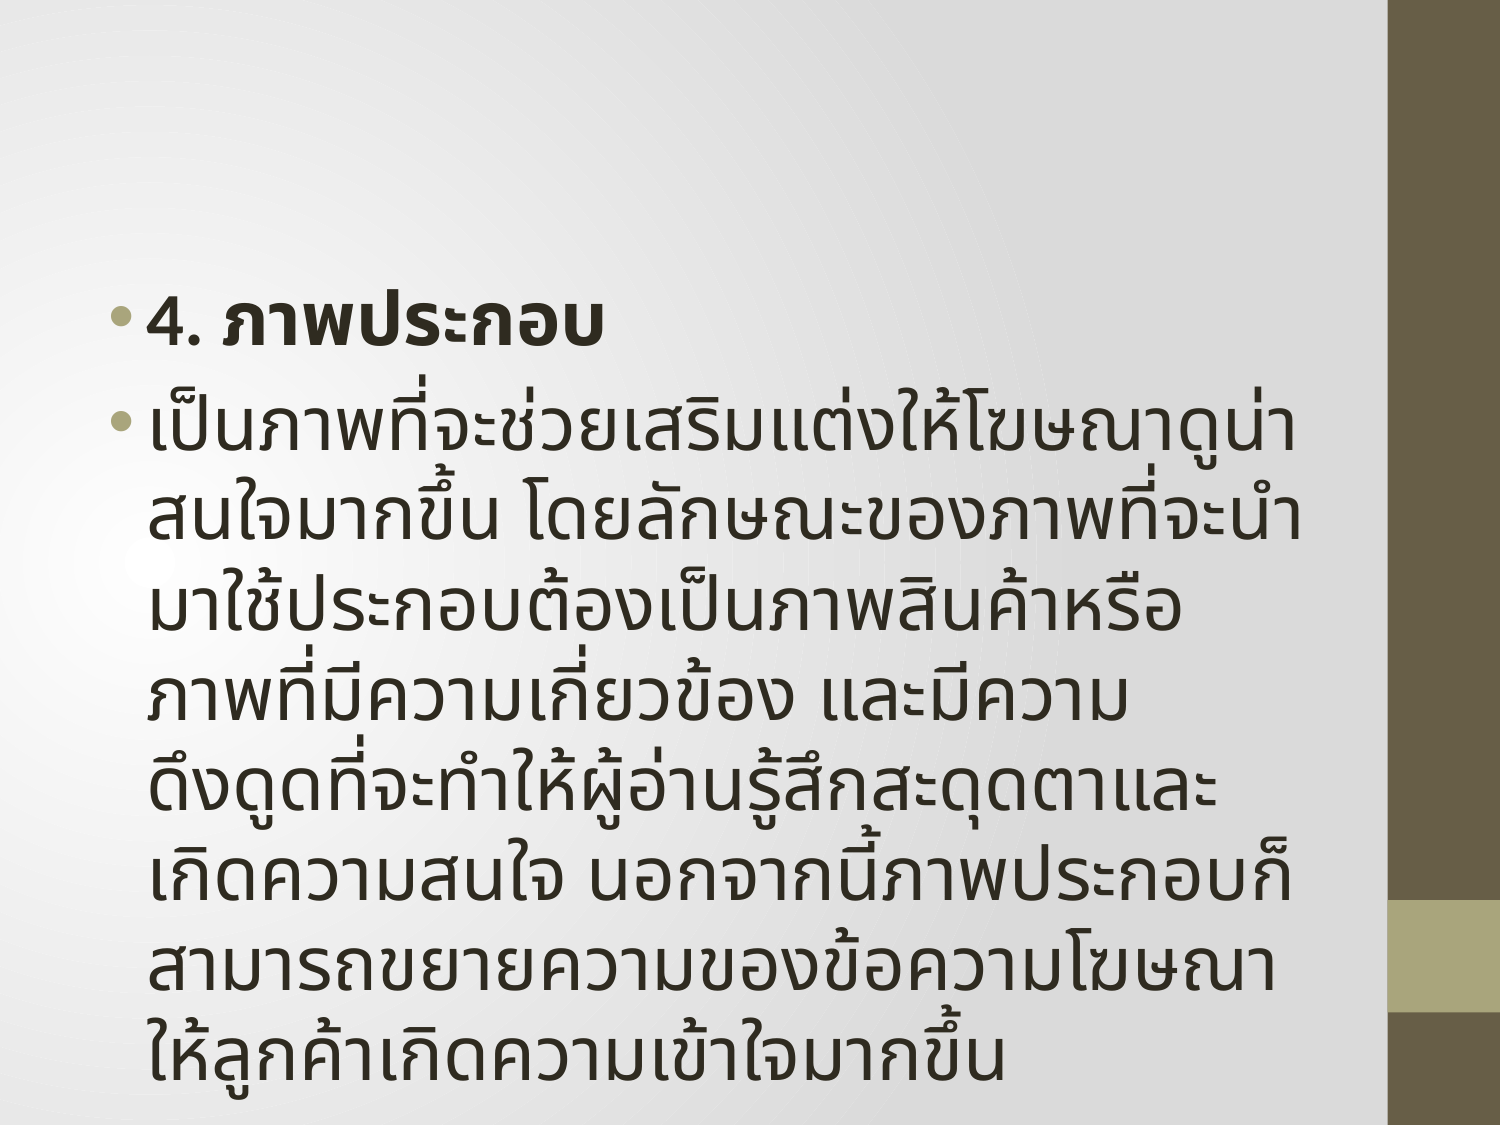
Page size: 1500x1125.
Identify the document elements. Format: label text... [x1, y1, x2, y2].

list 4. ภาพประกอบ เป็นภาพที่จะช่วยเสริมแต่งให้โฆษณาดูน่าสนใจมากขึ้น โดยลักษณะของภาพที่จะนำมาใช้ประกอบต้องเป็นภาพสินค้าหรือภาพที่มีความเกี่ยวข้อง และมีความดึงดูดที่จะทำให้ผู้อ่านรู้สึกสะดุดตาและเกิดความสนใจ นอกจากนี้ภาพประกอบก็สามารถขยายความของข้อความโฆษณาให้ลูกค้าเกิดความเข้าใจมากขึ้น [75, 262, 1325, 1050]
